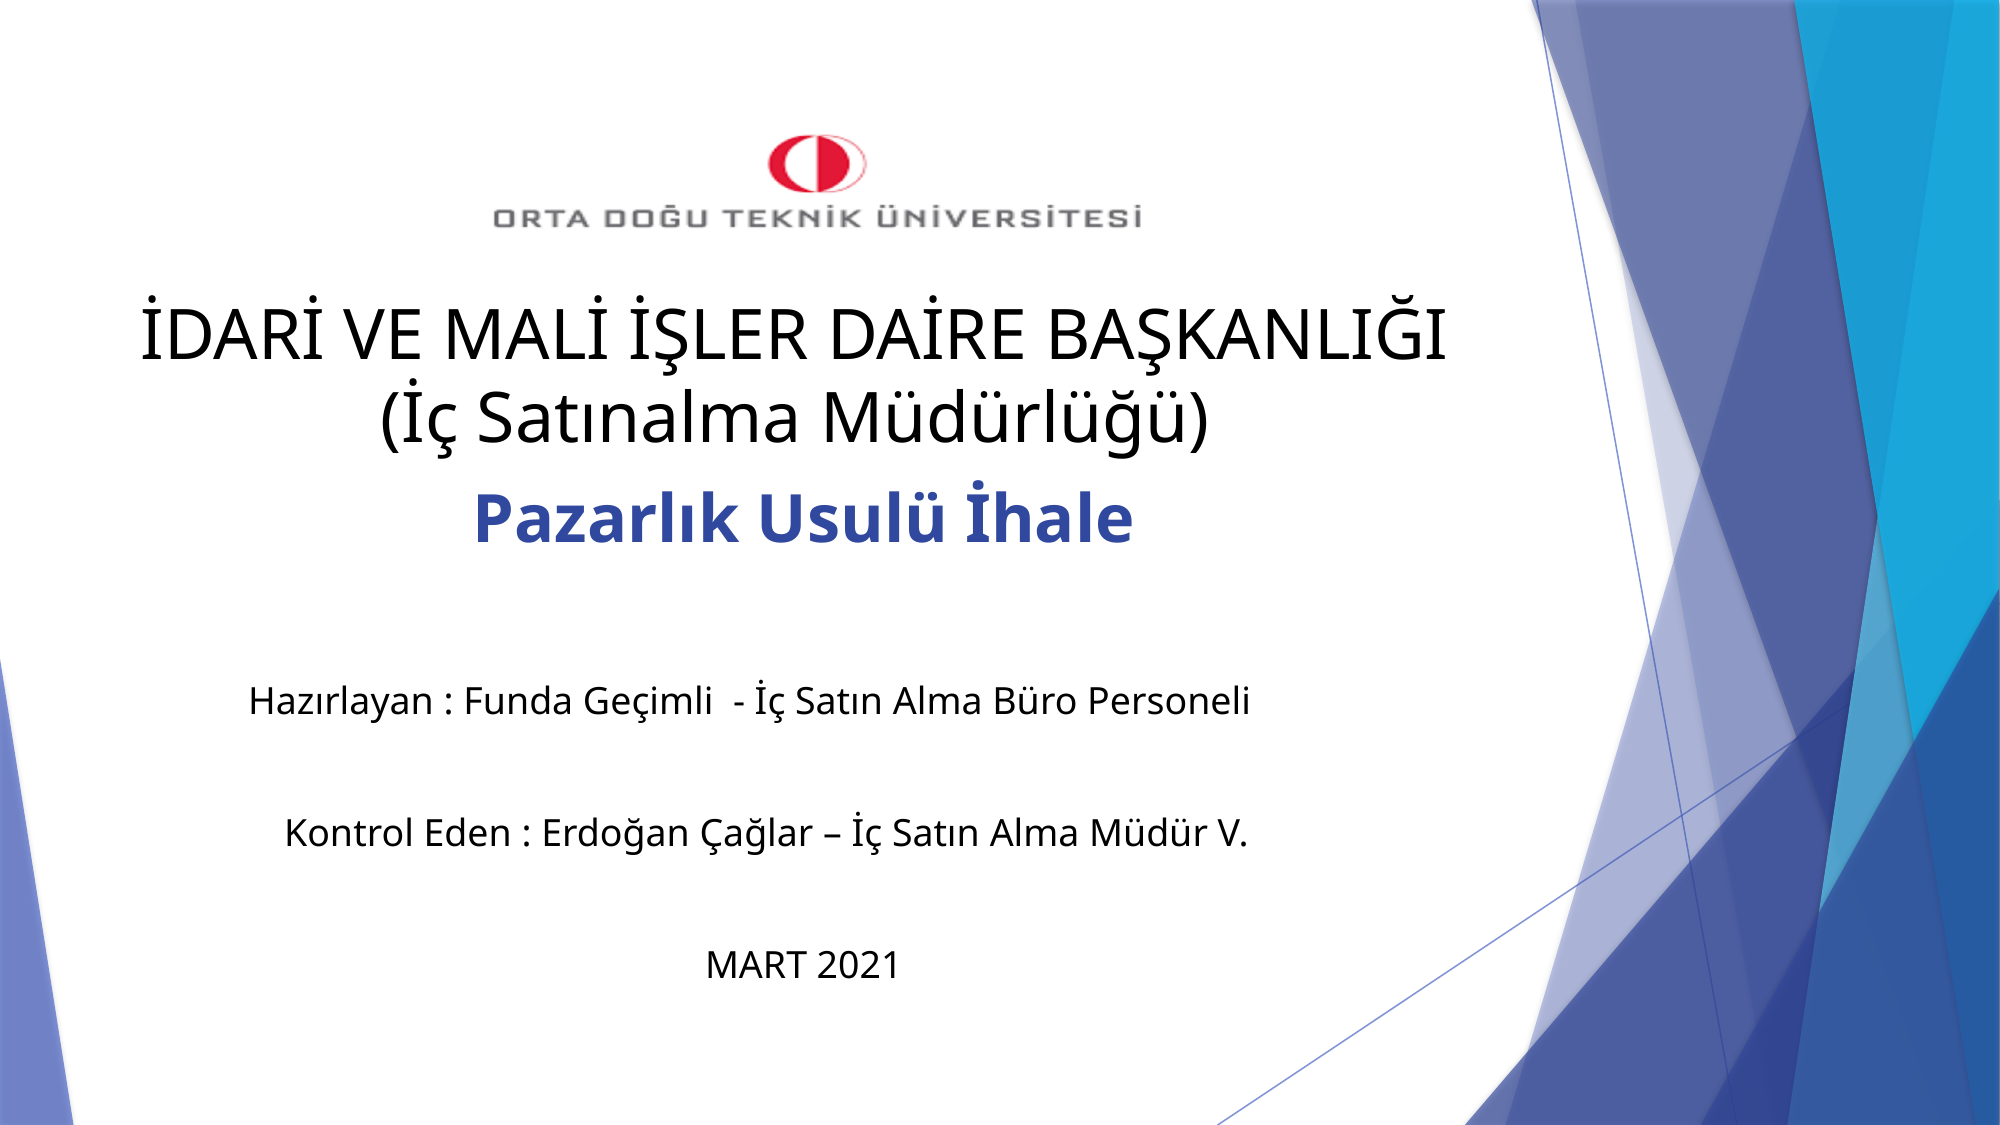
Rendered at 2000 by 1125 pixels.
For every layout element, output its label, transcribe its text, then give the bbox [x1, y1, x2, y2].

title İDARİ VE MALİ İŞLER DAİRE BAŞKANLIĞI (İç Satınalma Müdürlüğü) [0, 30, 1591, 468]
picture [396, 77, 1237, 285]
list Pazarlık Usulü İhale Hazırlayan : Funda Geçimli - İç Satın Alma Büro Personeli Kontrol Eden : Erdoğan Çağlar – İç Satın Alma Müdür V. MART 2021 [54, 468, 1554, 1035]
